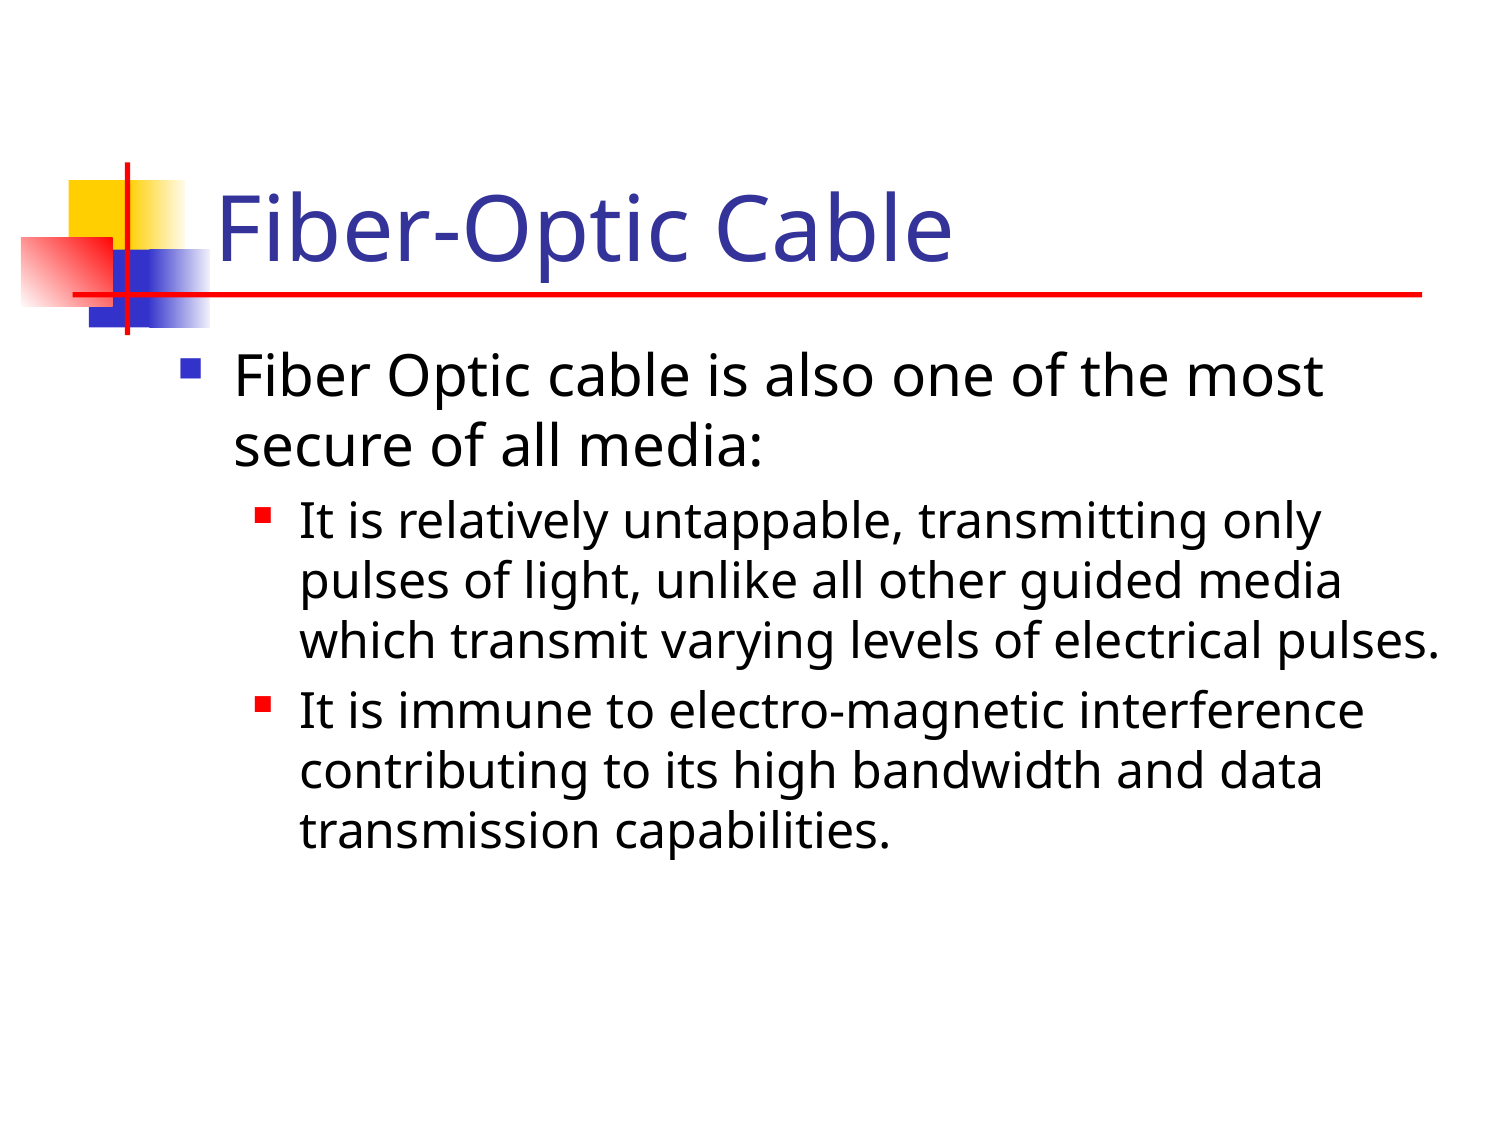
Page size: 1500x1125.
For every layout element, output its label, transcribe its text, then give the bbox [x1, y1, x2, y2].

list Fiber Optic cable is also one of the most secure of all media: It is relatively untappable, transmitting only pulses of light, unlike all other guided media which transmit varying levels of electrical pulses. It is immune to electro-magnetic interference contributing to its high bandwidth and data transmission capabilities. [162, 330, 1470, 1076]
text_box Fiber-Optic Cable [200, 99, 1479, 288]
title [188, 101, 1468, 289]
